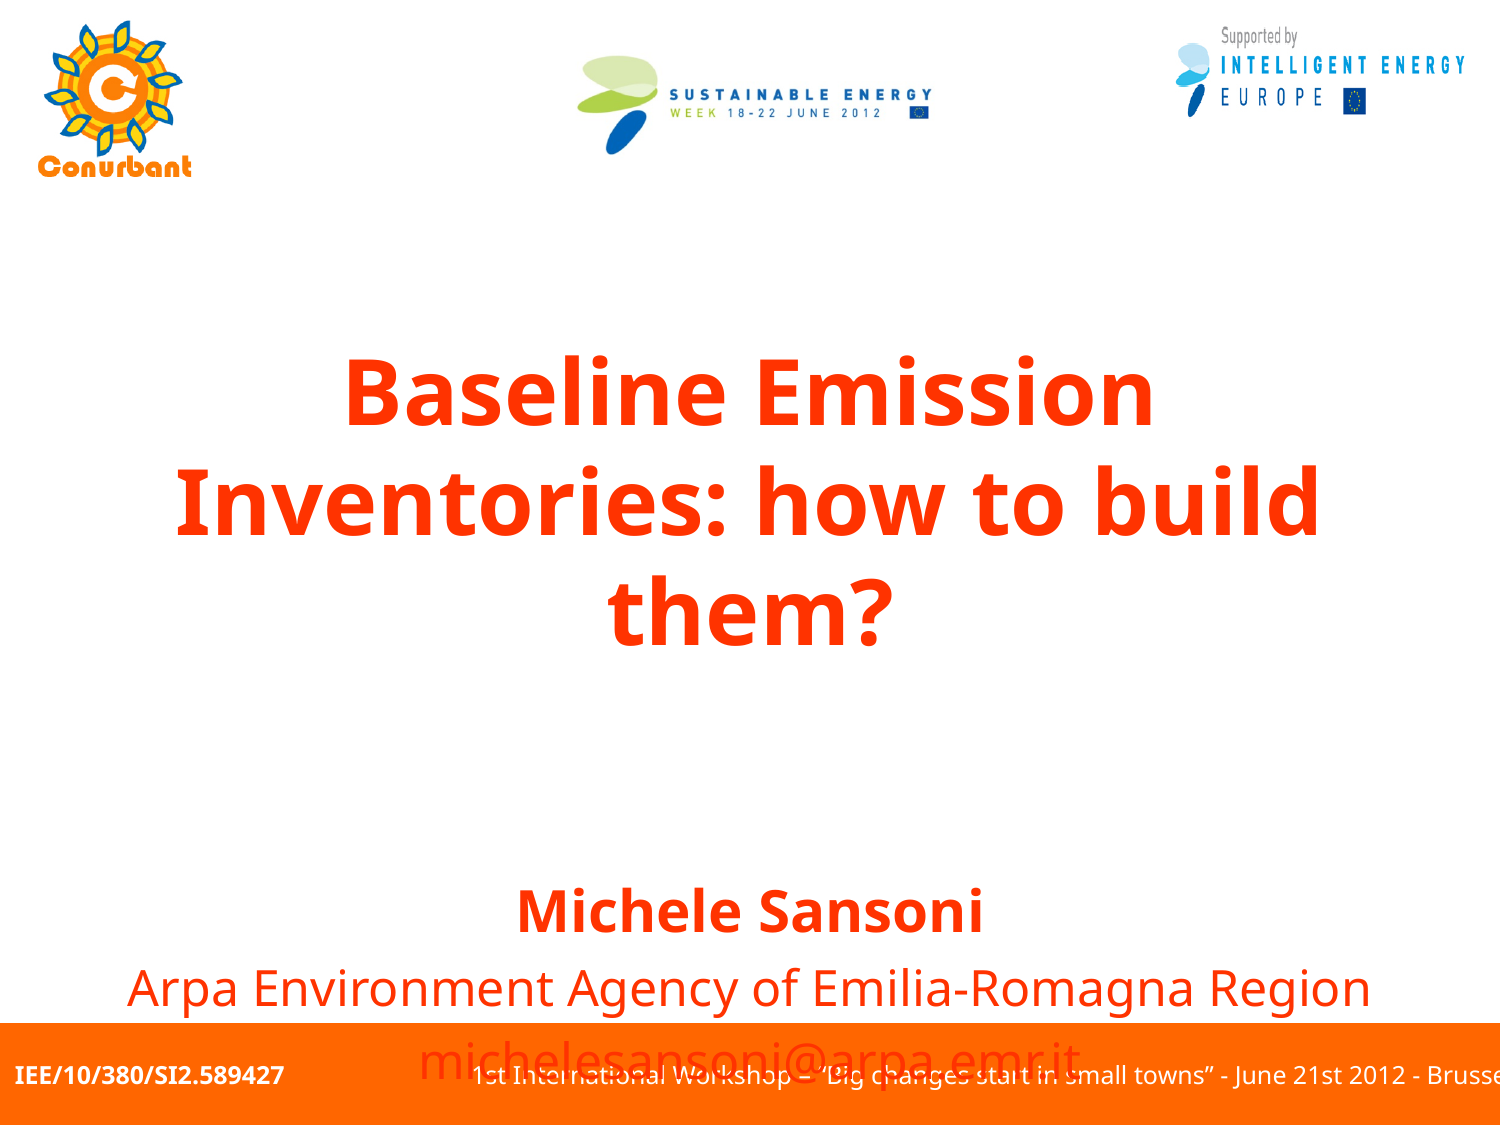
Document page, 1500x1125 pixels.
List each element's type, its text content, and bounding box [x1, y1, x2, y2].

text_box Baseline Emission Inventories: how to build them? Michele Sansoni Arpa Environment Agency of Emilia-Romagna Region michelesansoni@arpa.emr.it [93, 326, 1407, 1097]
picture [24, 12, 200, 188]
picture [1175, 12, 1475, 119]
picture [555, 42, 944, 166]
